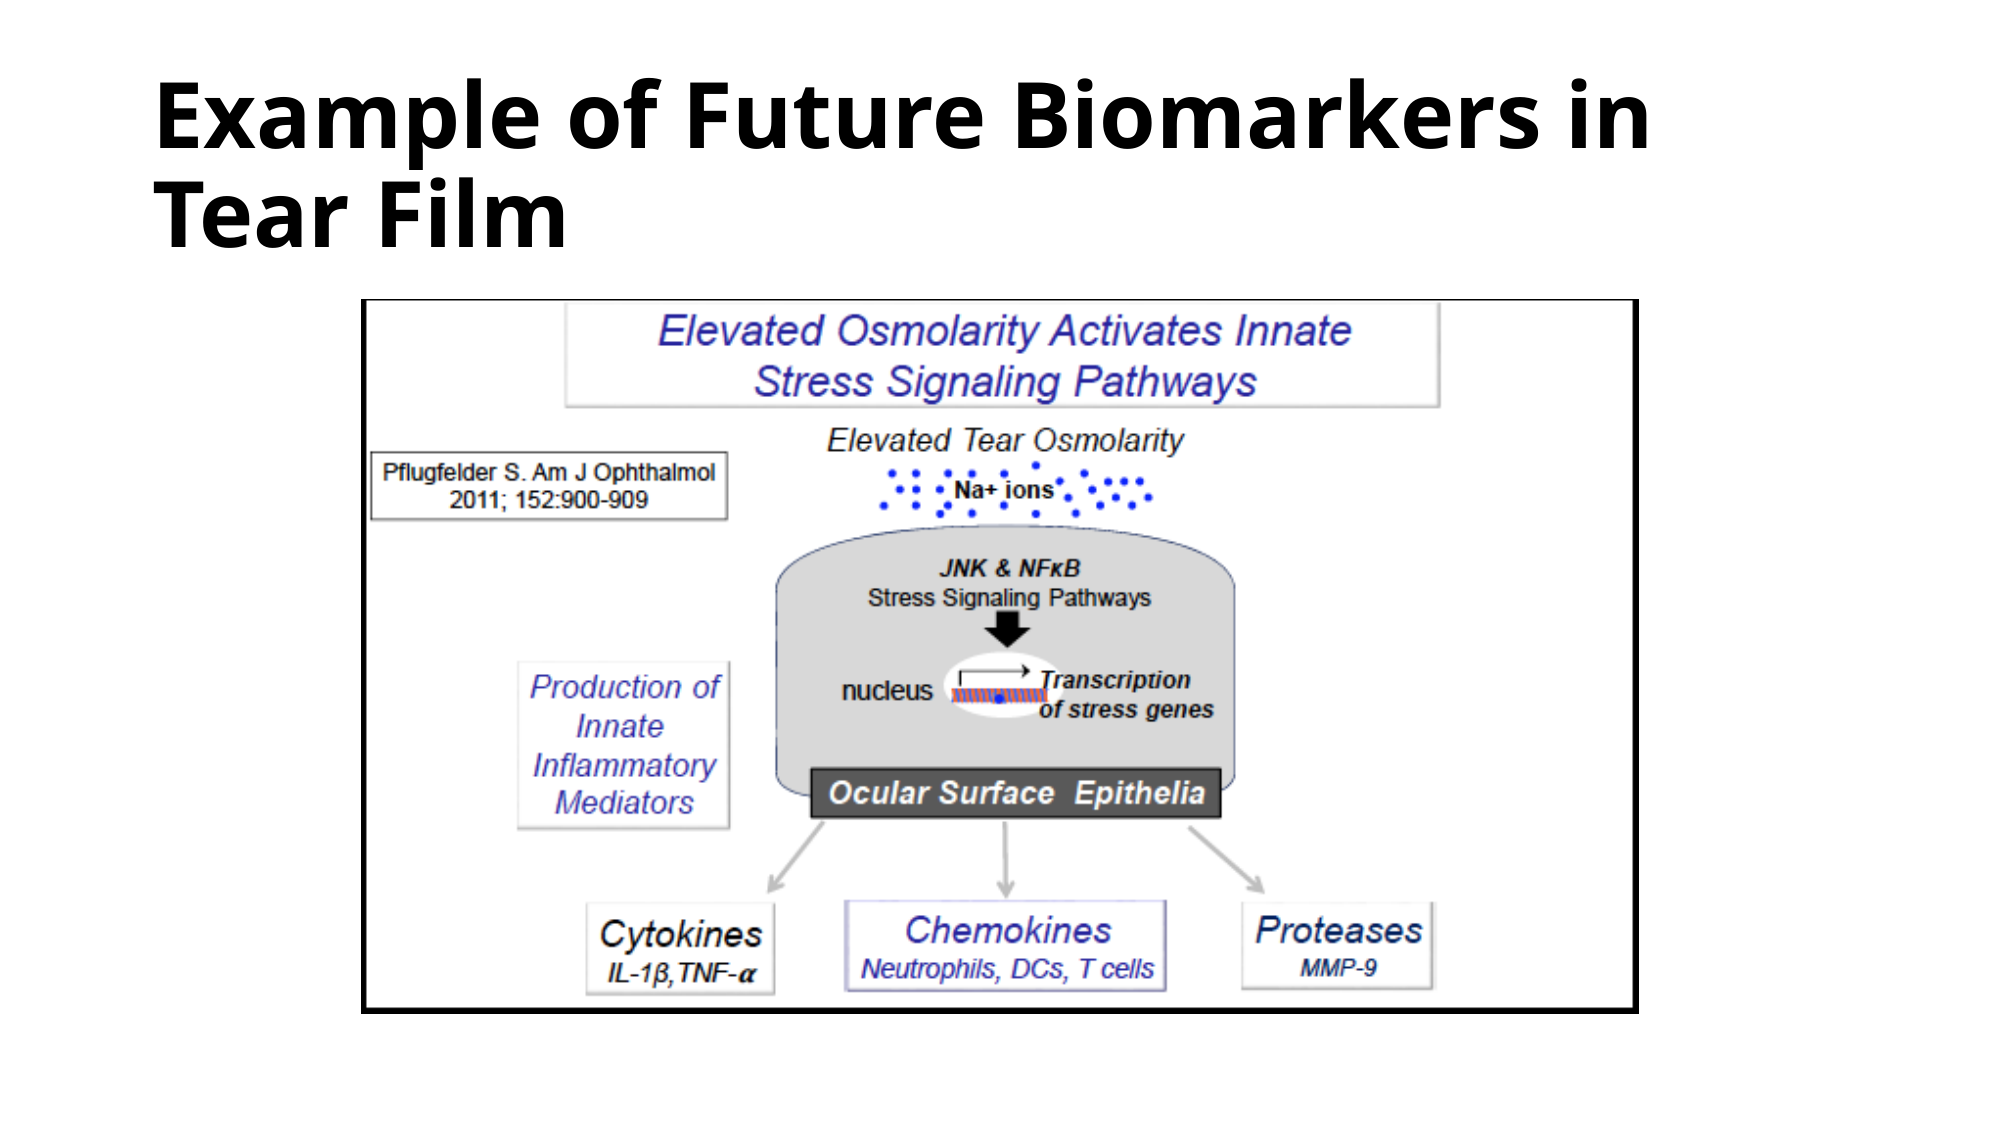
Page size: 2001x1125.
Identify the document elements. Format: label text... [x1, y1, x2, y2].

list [361, 299, 1639, 1014]
title Example of Future Biomarkers in Tear Film [137, 59, 1863, 278]
